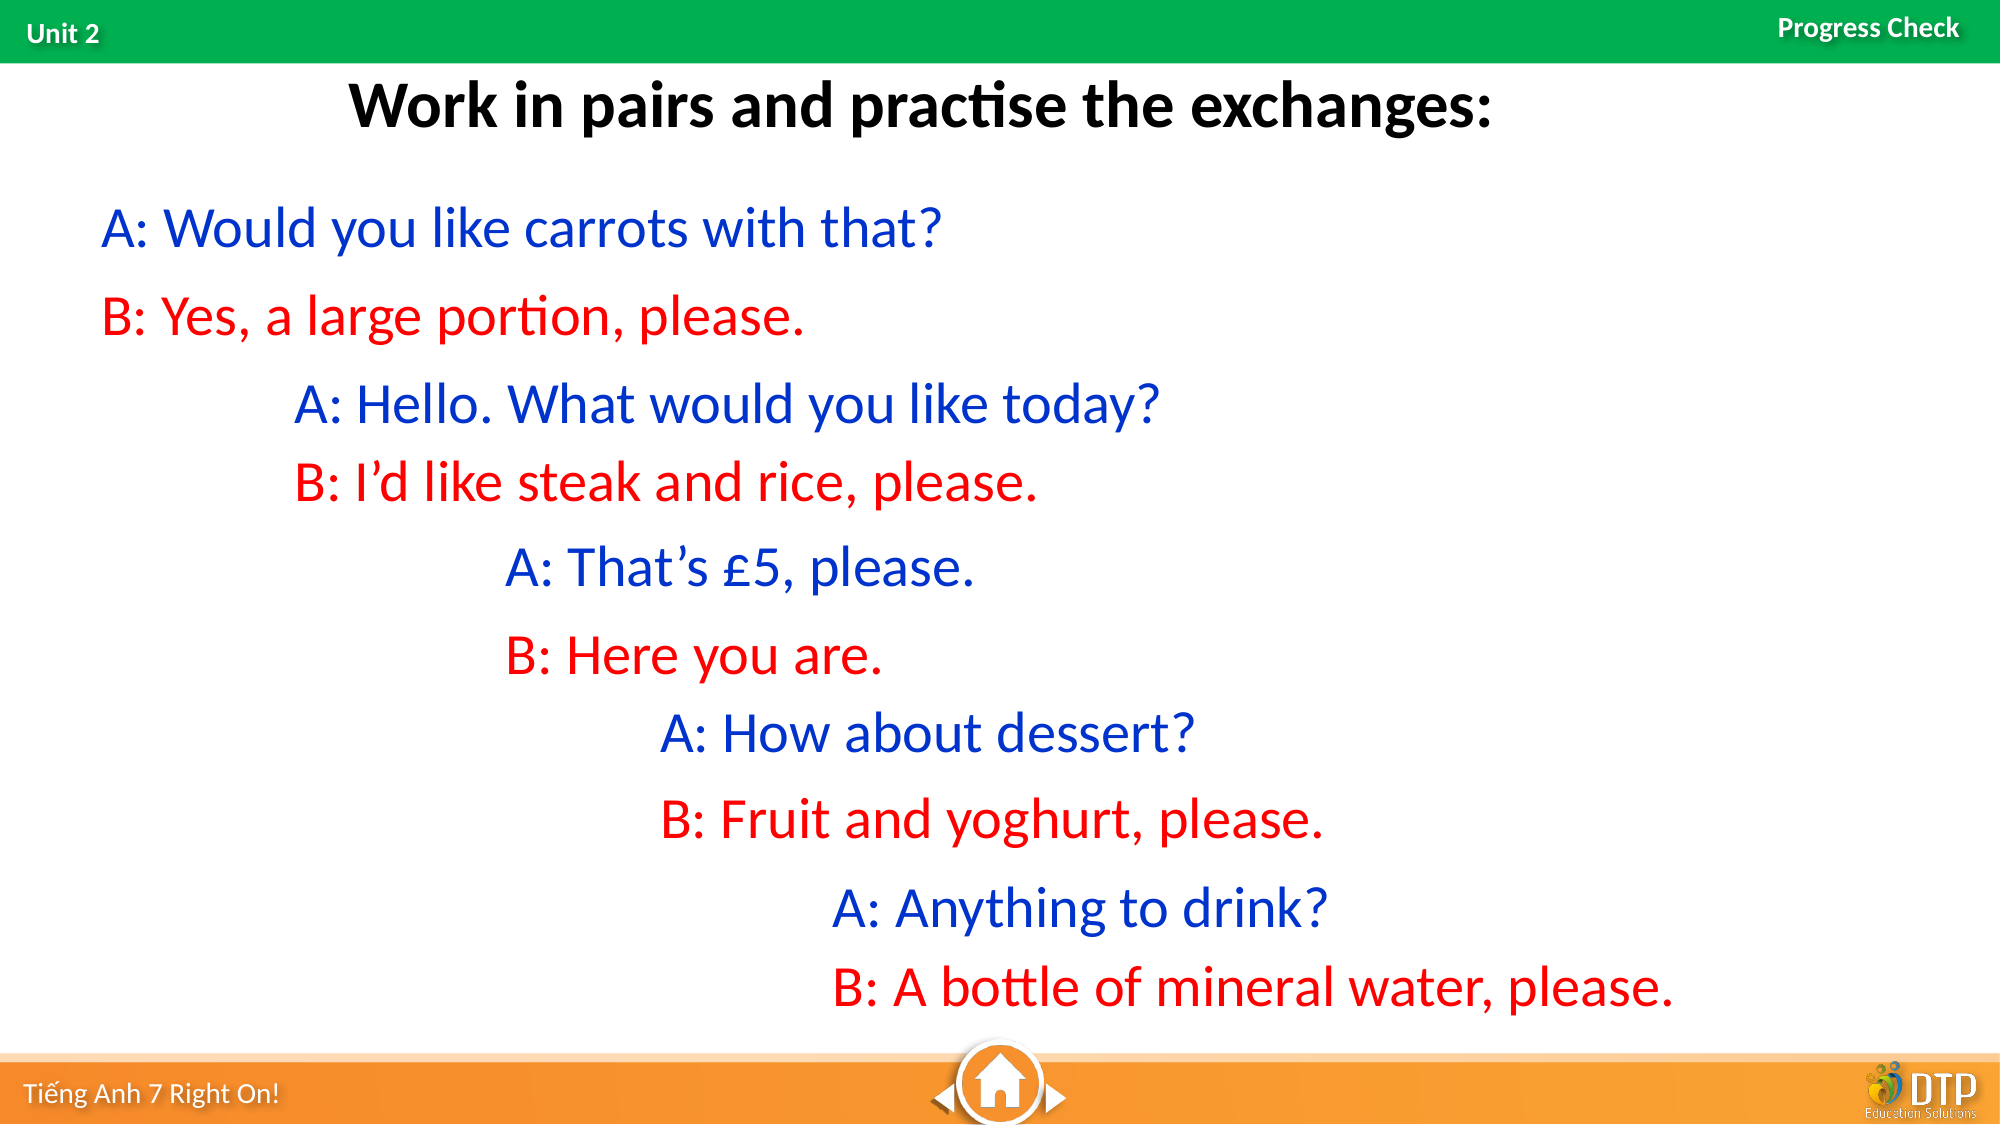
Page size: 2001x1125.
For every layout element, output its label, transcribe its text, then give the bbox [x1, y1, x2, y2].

text_box B: Here you are. [490, 608, 1491, 694]
picture [0, 64, 2000, 1125]
text_box B: A bottle of mineral water, please. [818, 940, 1819, 1025]
text_box B: I’d like steak and rice, please. [279, 435, 1280, 521]
text_box B: Yes, a large portion, please. [86, 269, 1087, 355]
text_box Work in pairs and practise the exchanges: [334, 53, 1589, 149]
text_box A: Anything to drink? [818, 861, 1819, 940]
text_box A: Would you like carrots with that? [86, 181, 1087, 267]
text_box A: How about dessert? [645, 686, 1646, 772]
text_box B: Fruit and yoghurt, please. [645, 772, 1646, 858]
text_box A: That’s £5, please. [490, 521, 1491, 606]
text_box A: Hello. What would you like today? [279, 357, 1280, 435]
